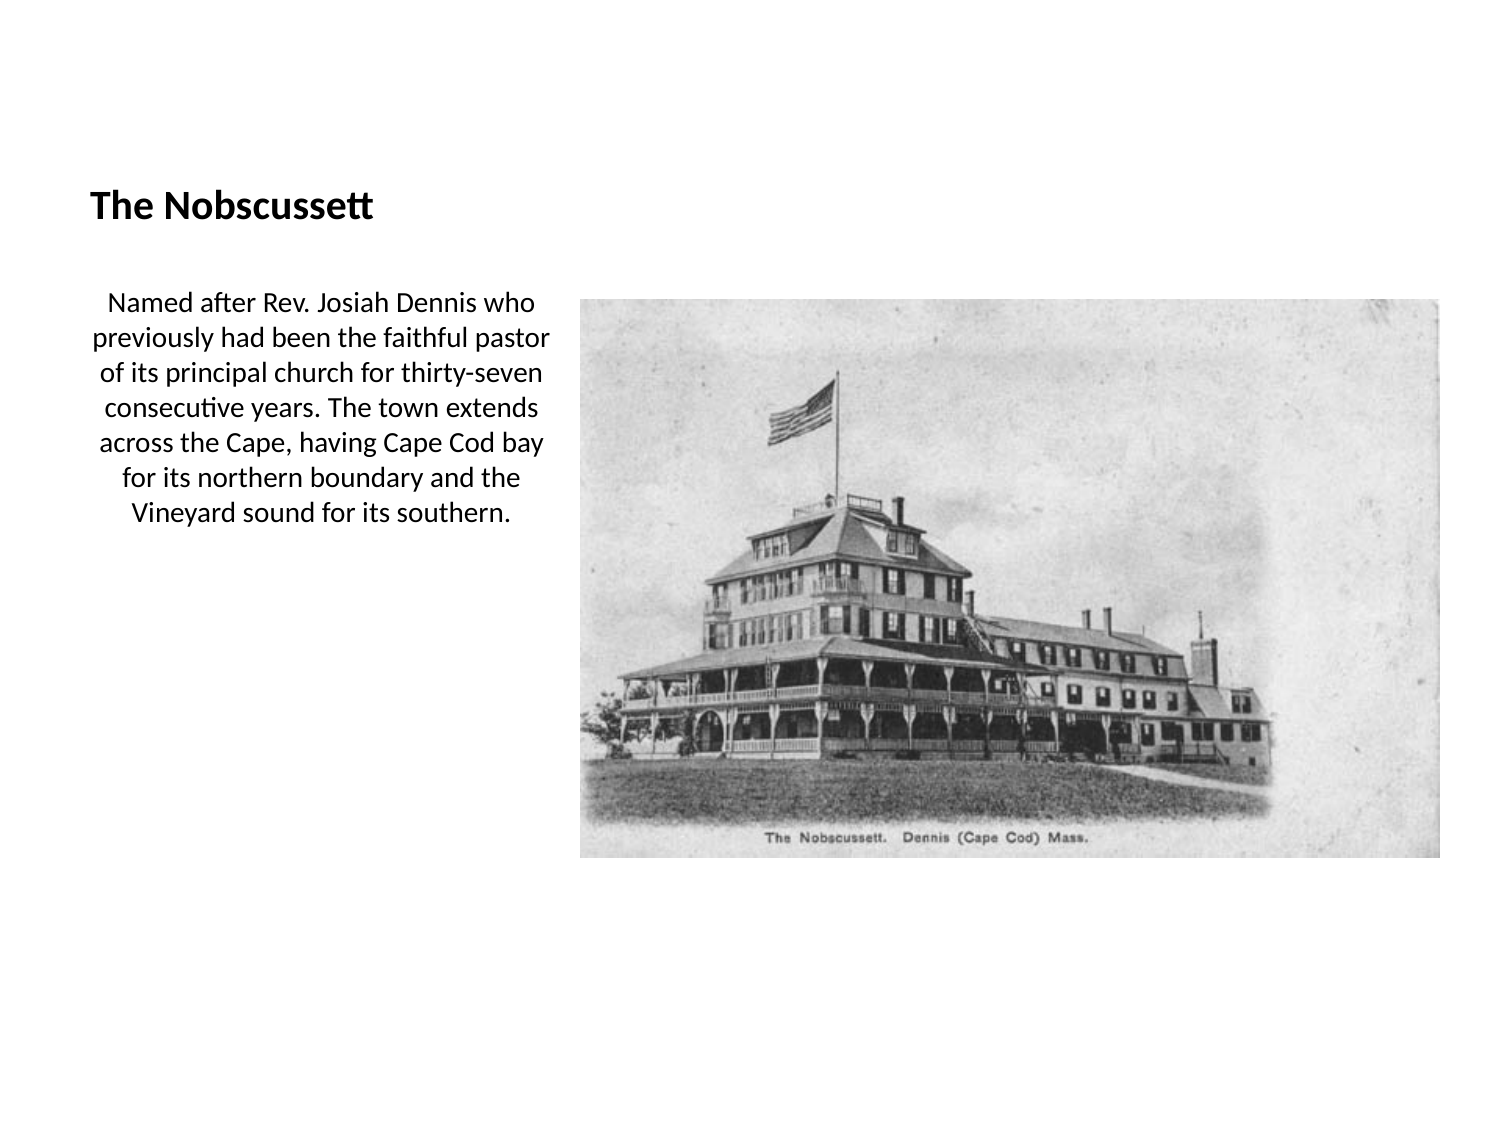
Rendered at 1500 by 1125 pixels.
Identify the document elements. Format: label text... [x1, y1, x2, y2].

title The Nobscussett [75, 44, 569, 235]
list Named after Rev. Josiah Dennis who previously had been the faithful pastor of its principal church for thirty-seven consecutive years. The town extends across the Cape, having Cape Cod bay for its northern boundary and the Vineyard sound for its southern. [75, 235, 569, 1005]
picture [579, 299, 1440, 858]
